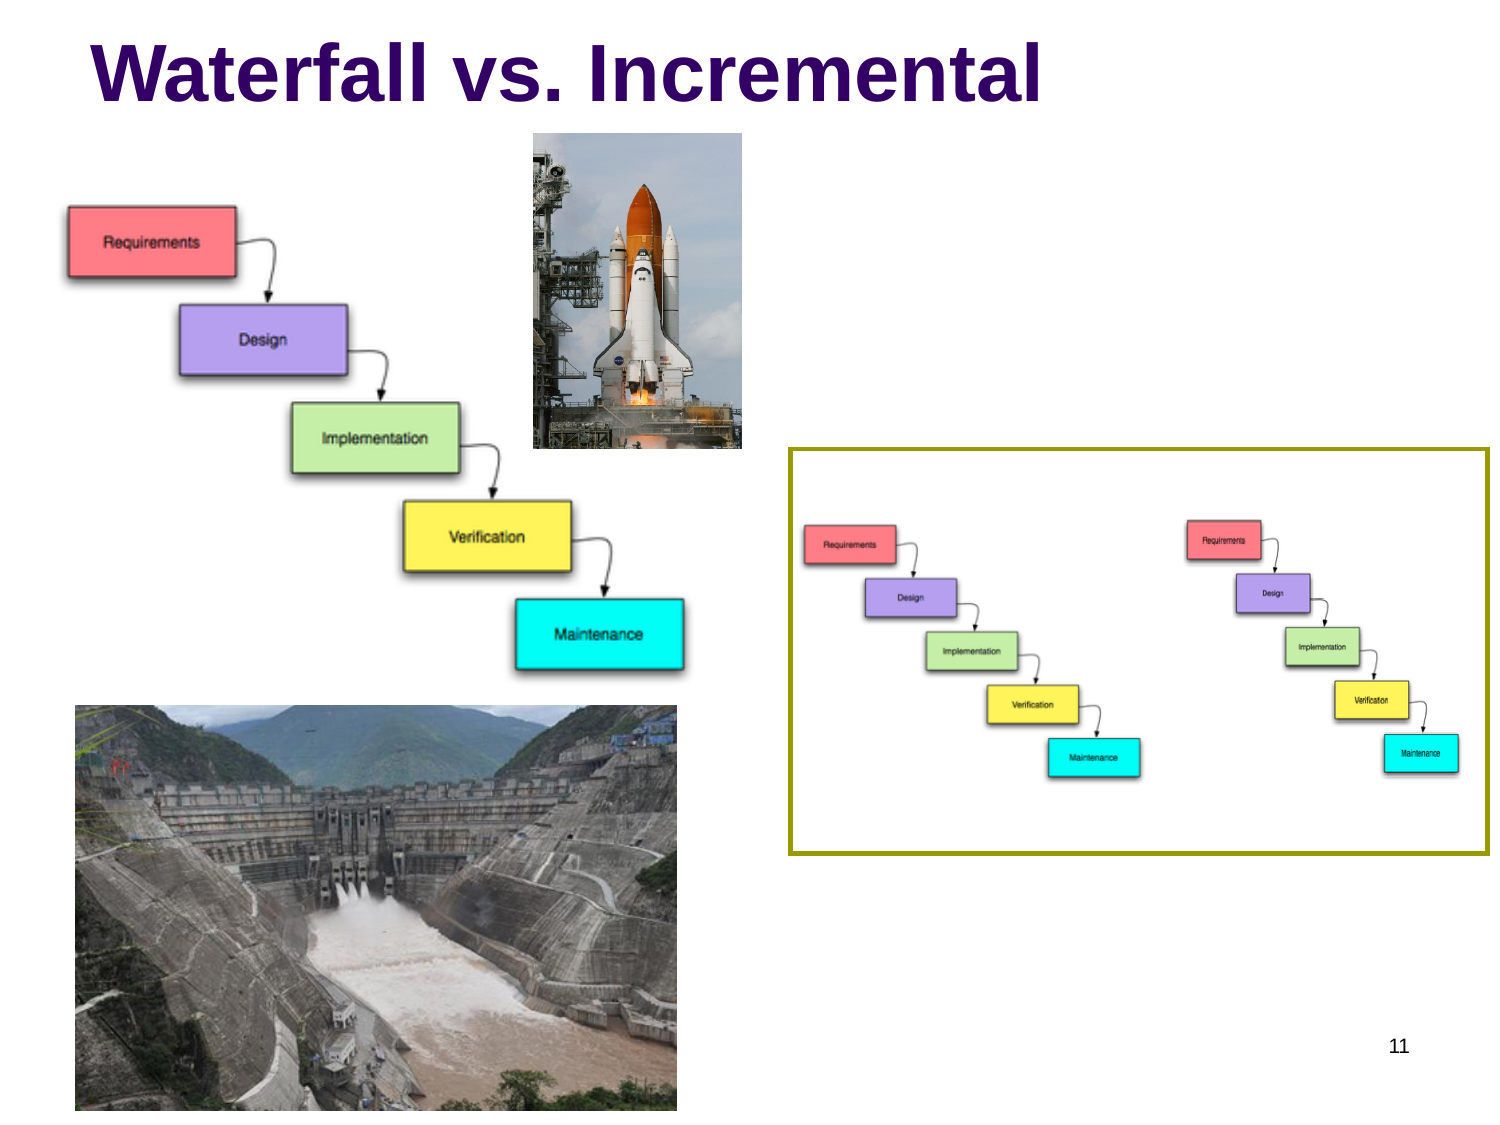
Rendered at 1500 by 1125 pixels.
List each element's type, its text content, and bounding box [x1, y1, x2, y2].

picture [790, 513, 1154, 793]
picture [42, 133, 742, 700]
picture [1174, 510, 1469, 790]
text_box [790, 448, 1488, 854]
slide_number 11 [1074, 1024, 1426, 1101]
title Waterfall vs. Incremental [75, 20, 1313, 125]
picture [74, 704, 677, 1111]
